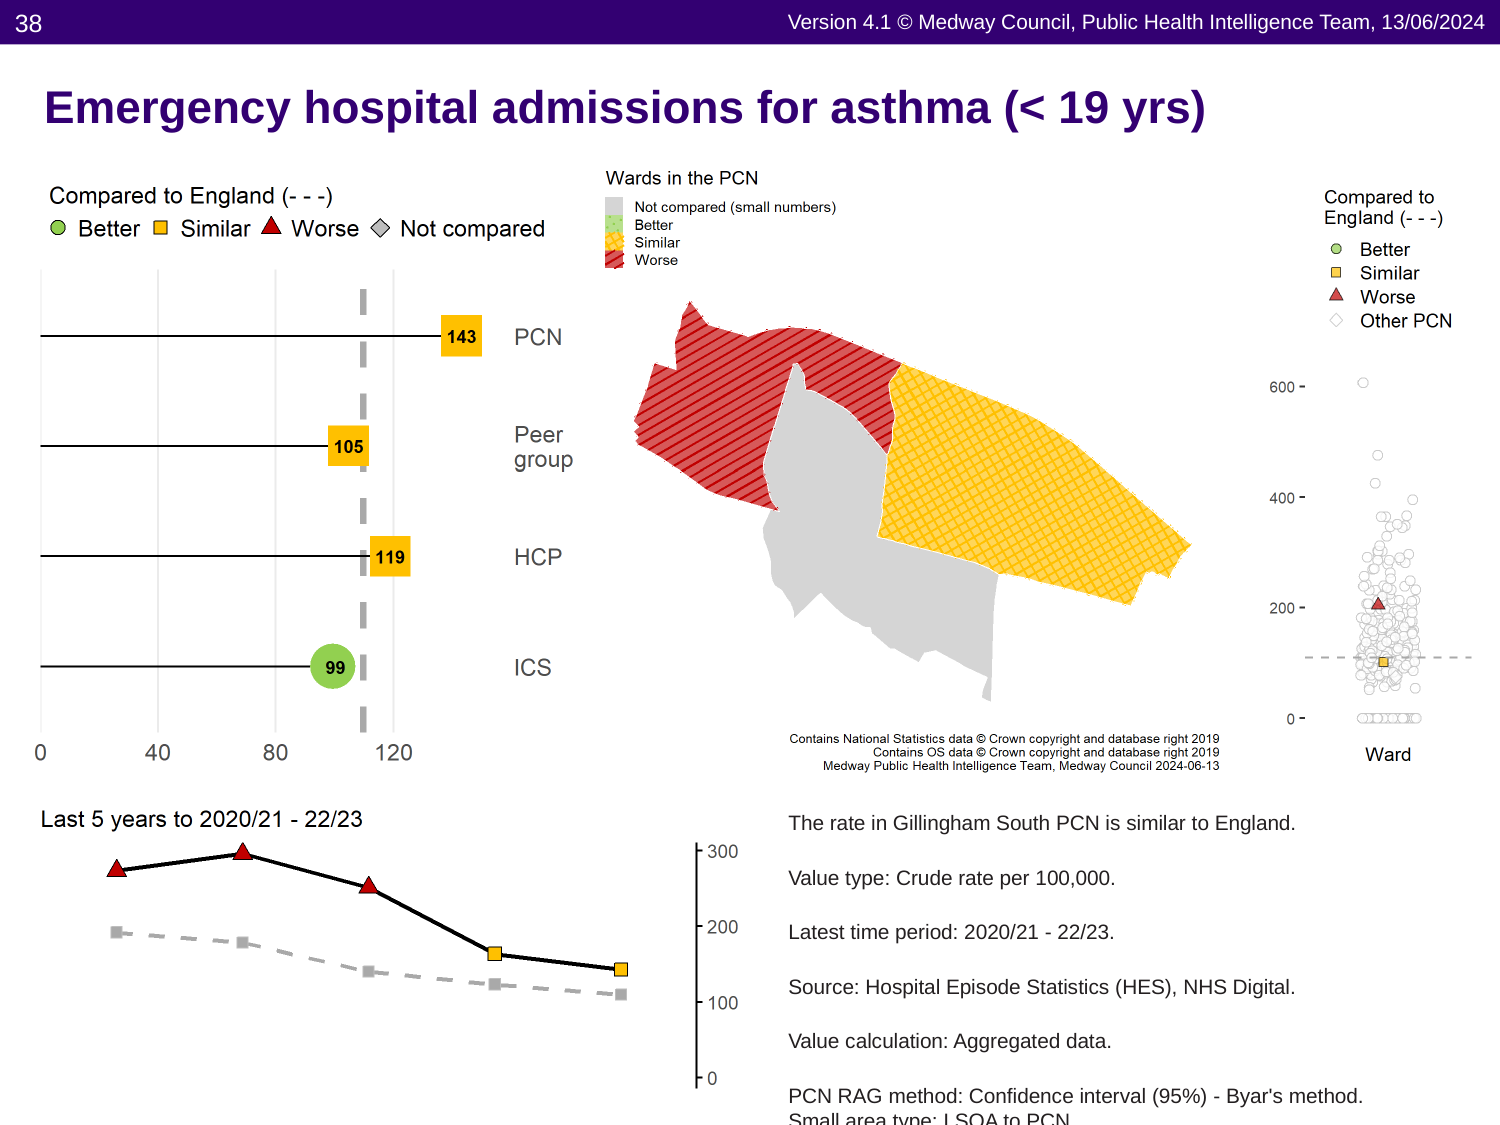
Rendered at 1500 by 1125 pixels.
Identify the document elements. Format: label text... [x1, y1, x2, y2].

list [29, 798, 751, 1107]
title Emergency hospital admissions for asthma (< 19 yrs) [29, 70, 1471, 138]
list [605, 164, 1221, 776]
list 38 [0, 0, 95, 95]
list The rate in Gillingham South PCN is similar to England. Value type: Crude rate per 100,000. Latest time period: 2020/21 - 22/23. Source: Hospital Episode Statistics (HES), NHS Digital. Value calculation: Aggregated data. PCN RAG method: Confidence interval (95%) - Byar's method. Small area type: LSOA to PCN. [773, 802, 1483, 1106]
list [1233, 164, 1483, 776]
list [29, 164, 585, 776]
list Version 4.1 © Medway Council, Public Health Intelligence Team, 13/06/2024 [419, 0, 1500, 43]
